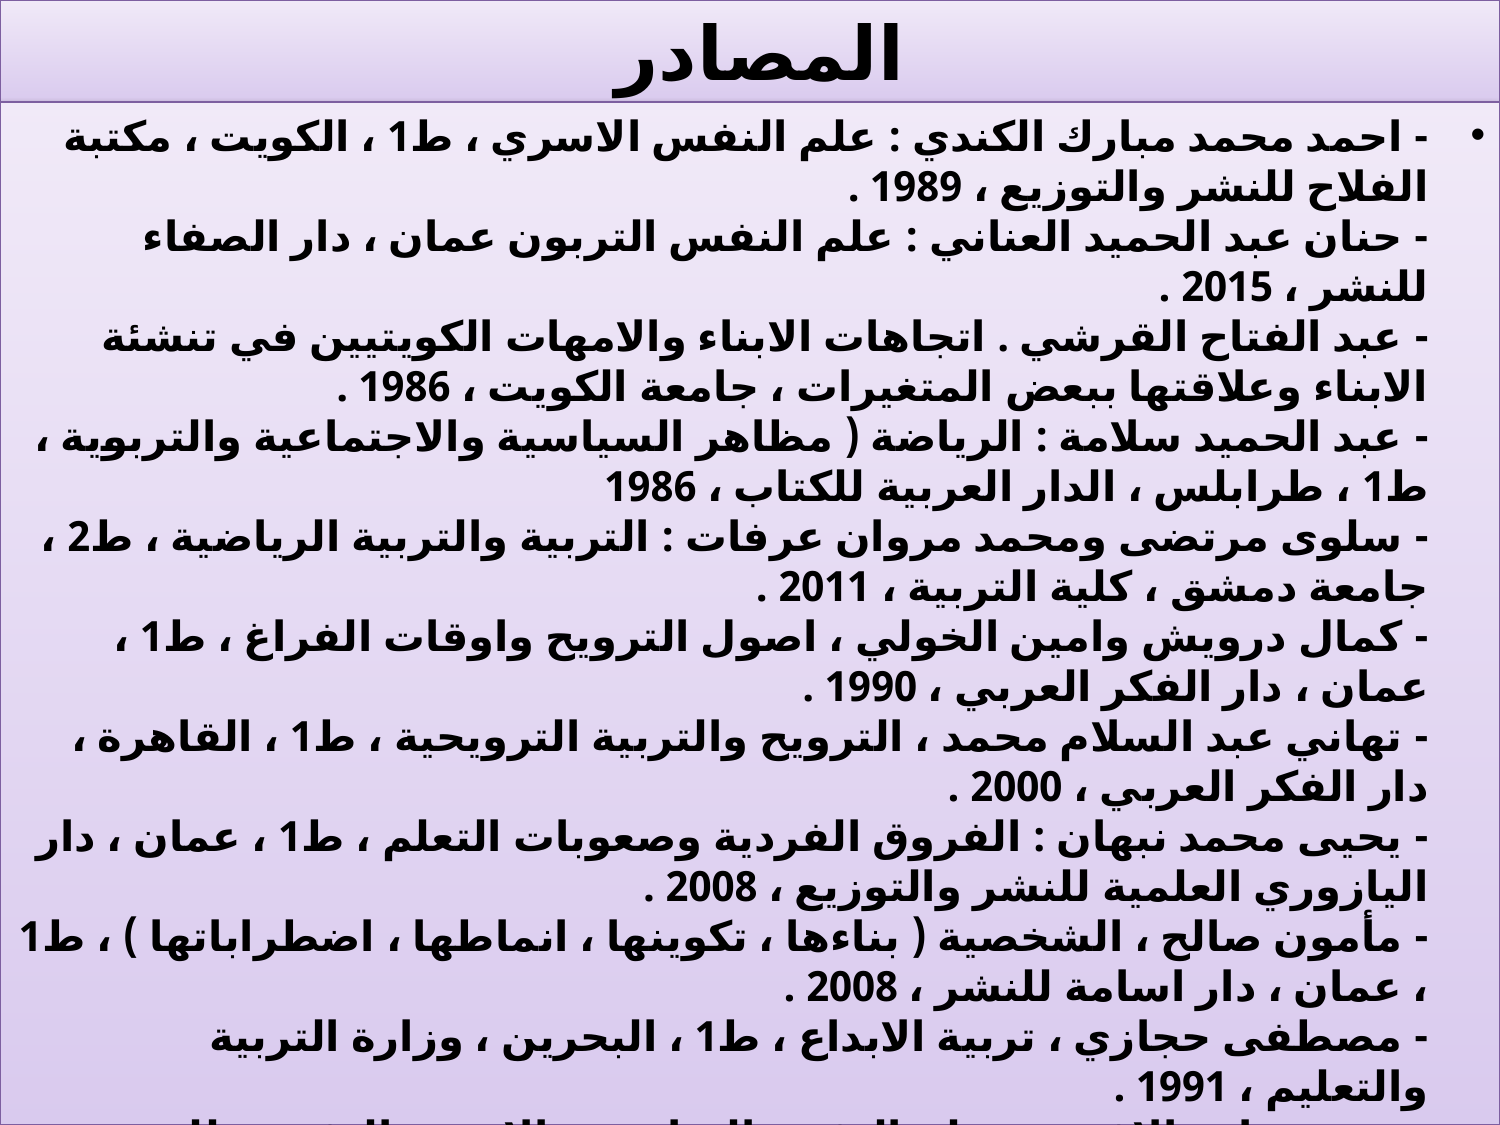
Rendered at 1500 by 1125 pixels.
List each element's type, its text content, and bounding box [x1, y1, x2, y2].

list - احمد محمد مبارك الكندي : علم النفس الاسري ، ط1 ، الكويت ، مكتبة الفلاح للنشر والتوزيع ، 1989 . - حنان عبد الحميد العناني : علم النفس التربون عمان ، دار الصفاء للنشر ، 2015 . - عبد الفتاح القرشي . اتجاهات الابناء والامهات الكويتيين في تنشئة الابناء وعلاقتها ببعض المتغيرات ، جامعة الكويت ، 1986 . - عبد الحميد سلامة : الرياضة ( مظاهر السياسية والاجتماعية والتربوية ، ط1 ، طرابلس ، الدار العربية للكتاب ، 1986 - سلوى مرتضى ومحمد مروان عرفات : التربية والتربية الرياضية ، ط2 ، جامعة دمشق ، كلية التربية ، 2011 . - كمال درويش وامين الخولي ، اصول الترويح واوقات الفراغ ، ط1 ، عمان ، دار الفكر العربي ، 1990 . - تهاني عبد السلام محمد ، الترويح والتربية الترويحية ، ط1 ، القاهرة ، دار الفكر العربي ، 2000 . - يحيى محمد نبهان : الفروق الفردية وصعوبات التعلم ، ط1 ، عمان ، دار اليازوري العلمية للنشر والتوزيع ، 2008 . - مأمون صالح ، الشخصية ( بناءها ، تكوينها ، انماطها ، اضطراباتها ) ، ط1 ، عمان ، دار اسامة للنشر ، 2008 . - مصطفى حجازي ، تربية الابداع ، ط1 ، البحرين ، وزارة التربية والتعليم ، 1991 . - محمد حامد الافندي : علم النفس الرياضي والاسس النفسية للتربية الرياضية ، القاهرة ، دار الهنا للطباعة ، 1975 [0, 101, 1500, 1125]
title المصادر [0, 0, 1500, 100]
